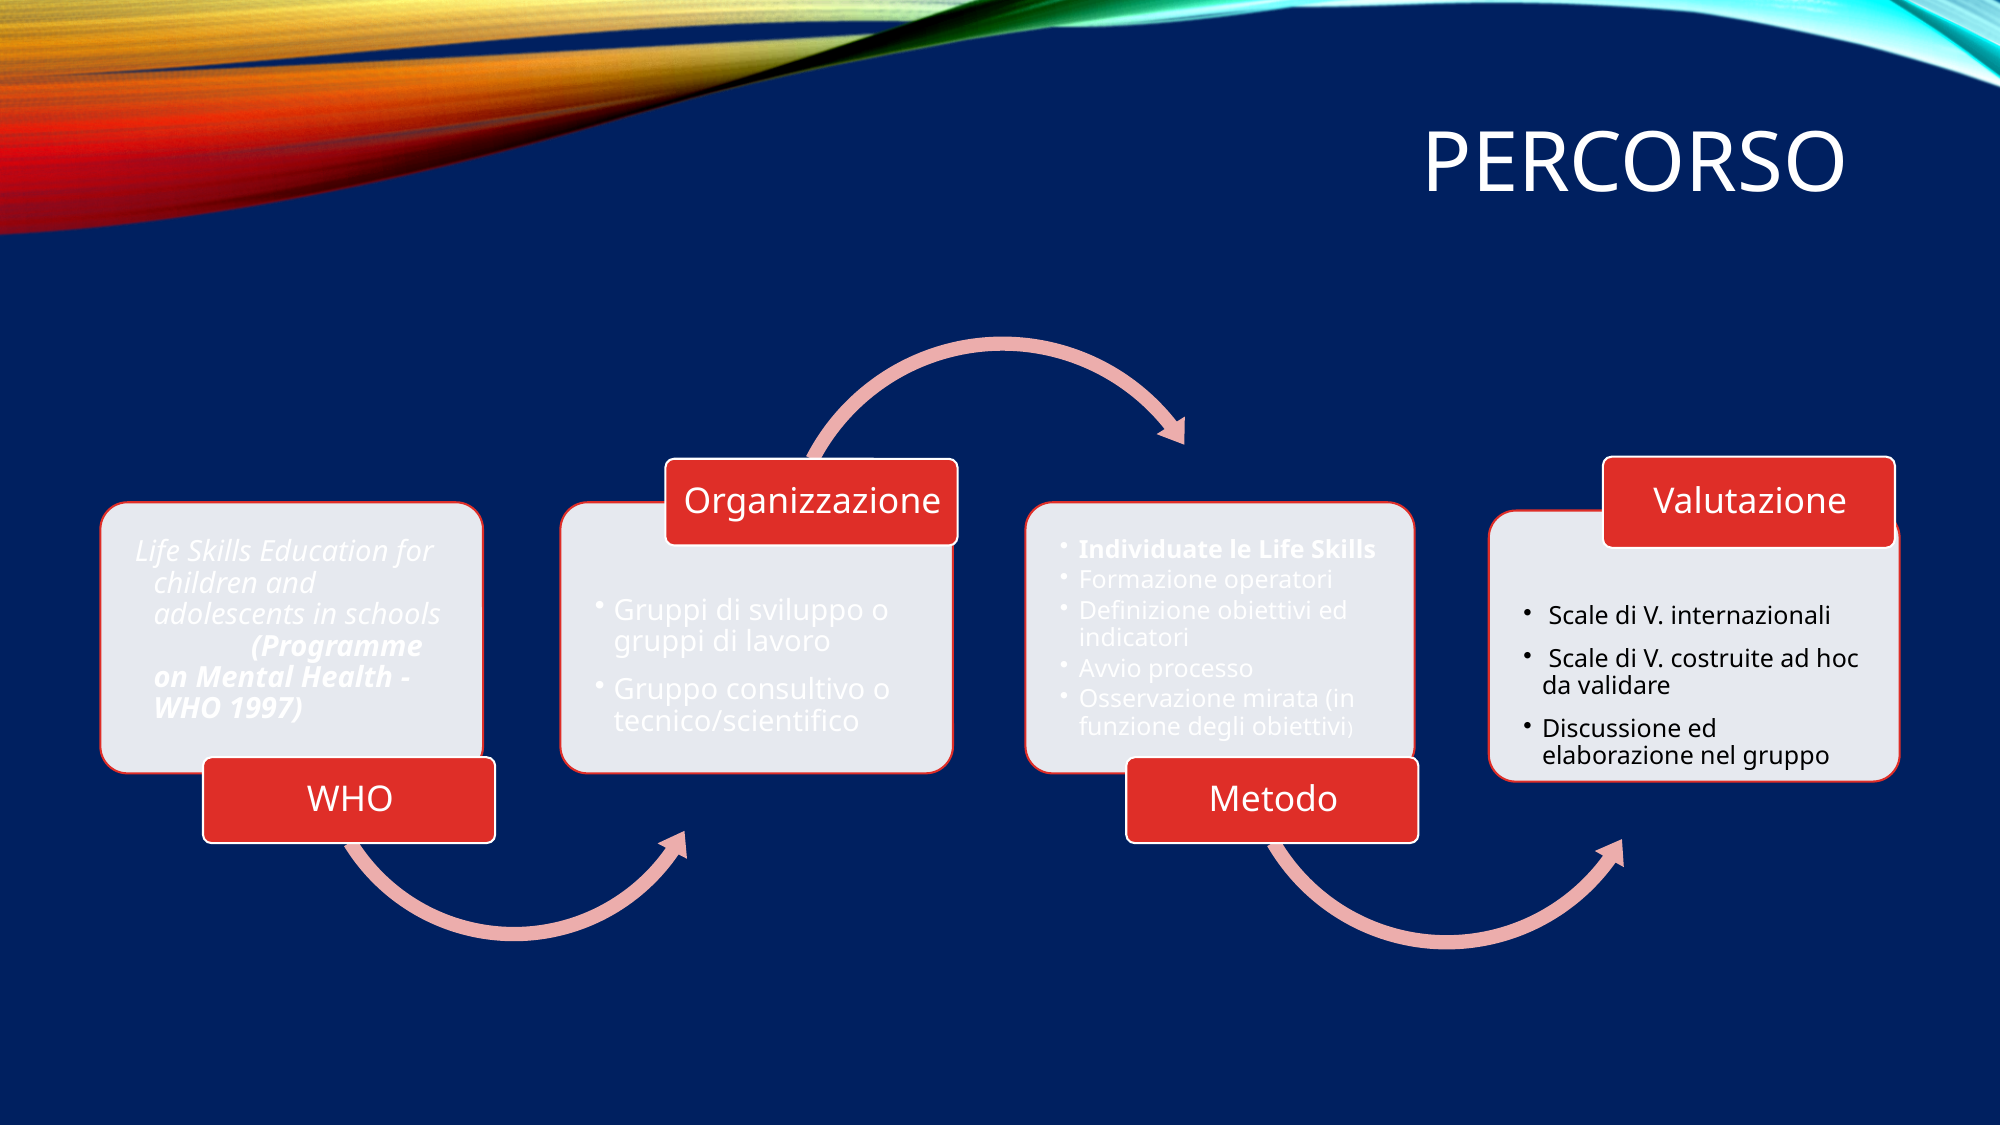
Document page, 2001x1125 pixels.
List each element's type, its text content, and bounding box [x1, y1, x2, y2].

picture [0, 0, 2000, 237]
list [99, 270, 1900, 1005]
title percorso [451, 58, 1864, 270]
